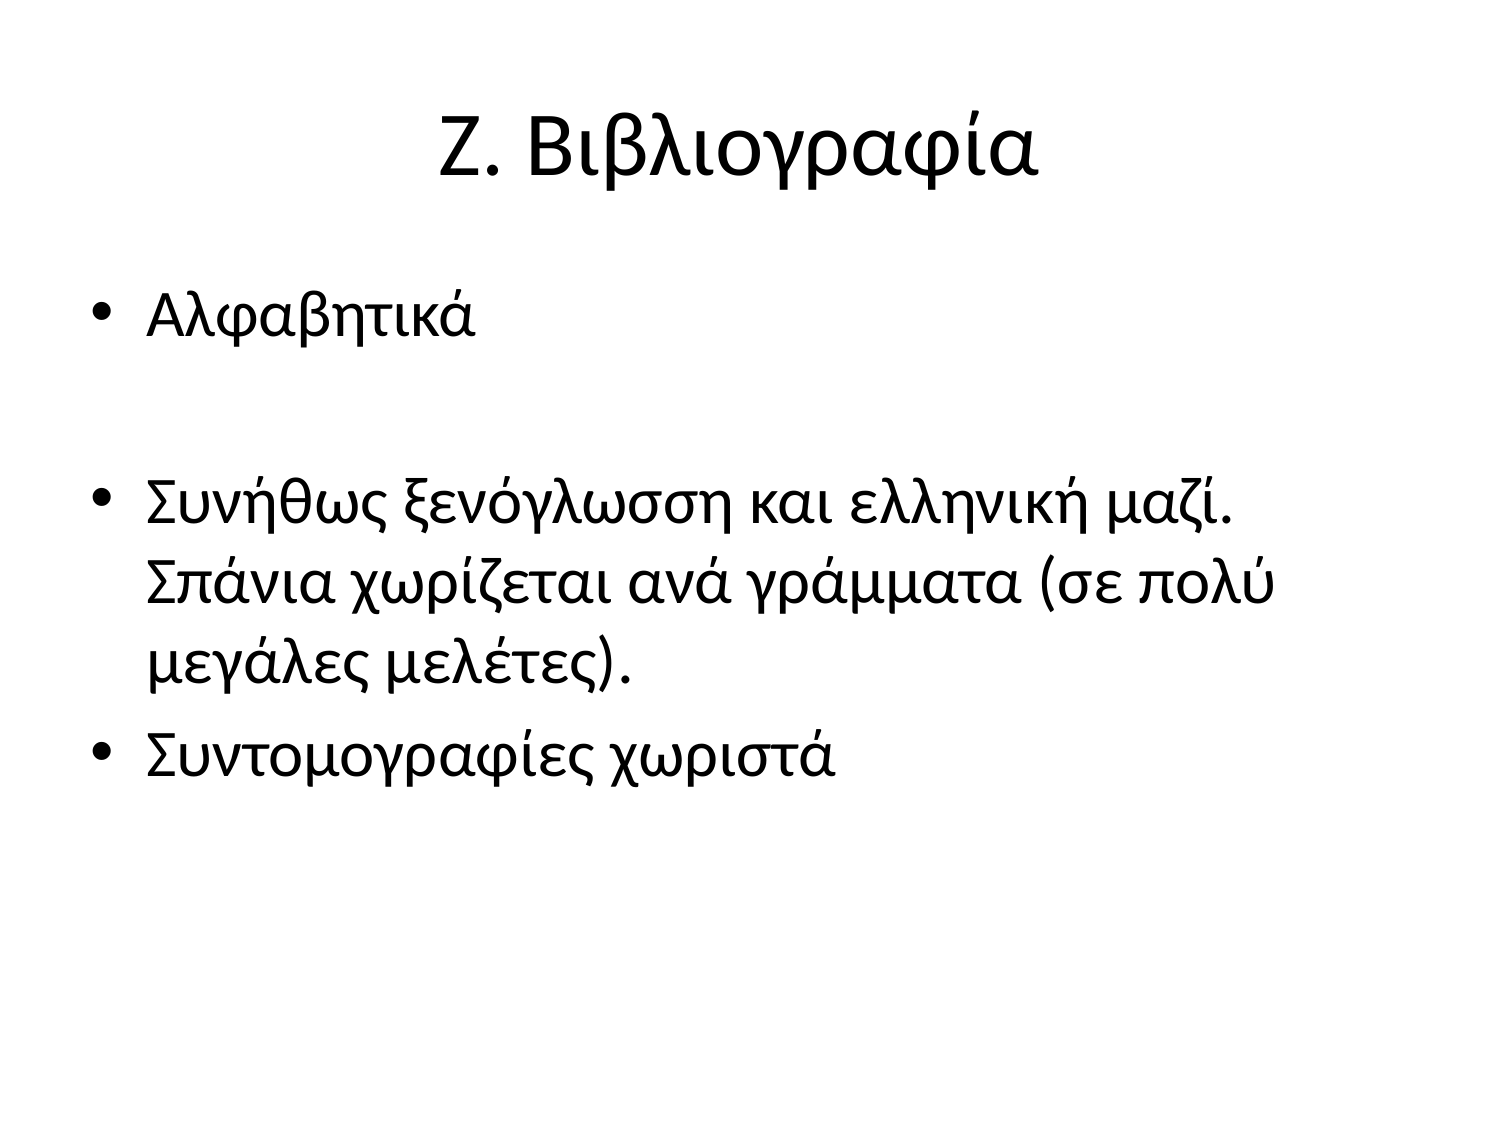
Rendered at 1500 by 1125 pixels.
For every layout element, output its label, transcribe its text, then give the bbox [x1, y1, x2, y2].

title Ζ. Βιβλιογραφία [75, 45, 1425, 233]
list Αλφαβητικά Συνήθως ξενόγλωσση και ελληνική μαζί. Σπάνια χωρίζεται ανά γράμματα (σε πολύ μεγάλες μελέτες). Συντομογραφίες χωριστά [75, 262, 1425, 1005]
